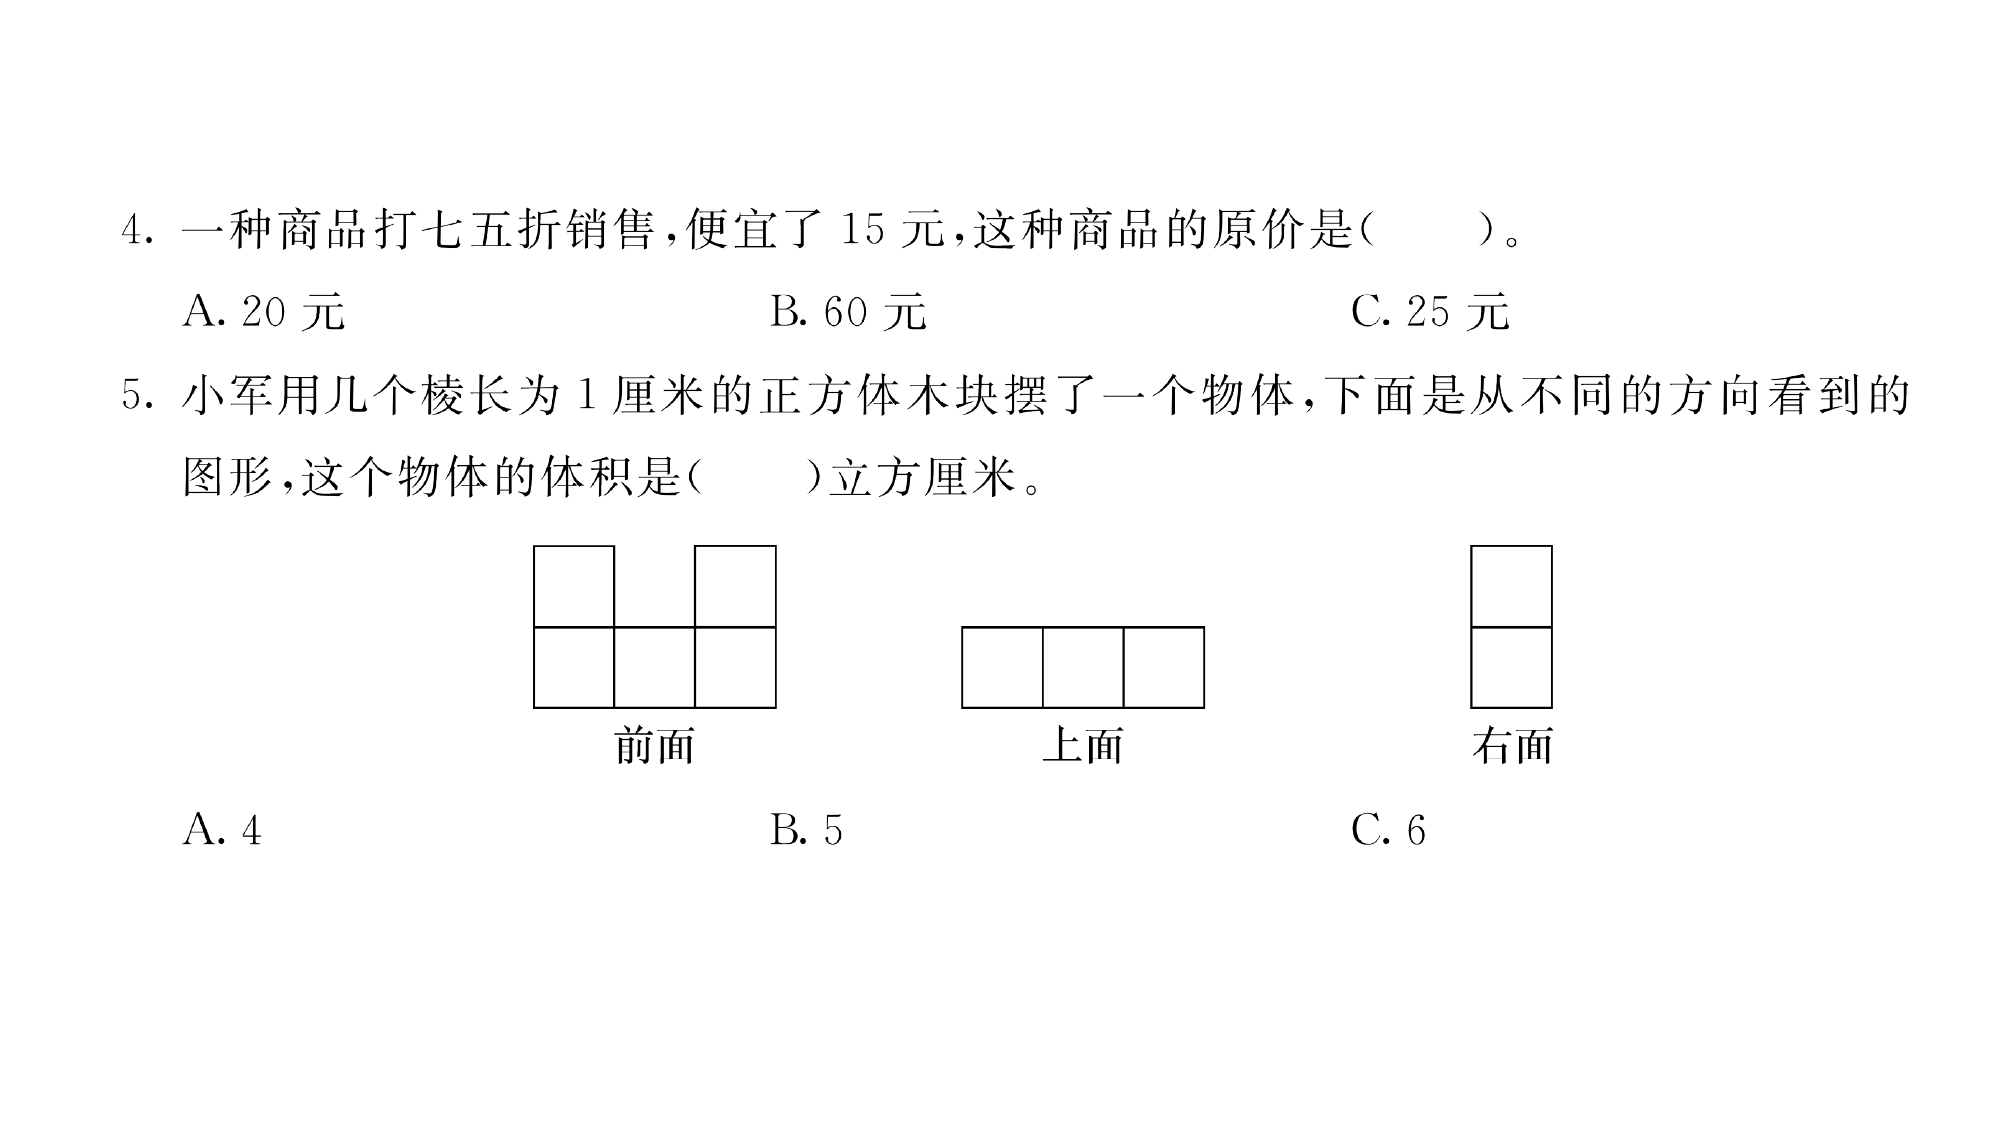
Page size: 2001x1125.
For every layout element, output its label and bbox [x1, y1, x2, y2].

picture [118, 177, 2000, 860]
